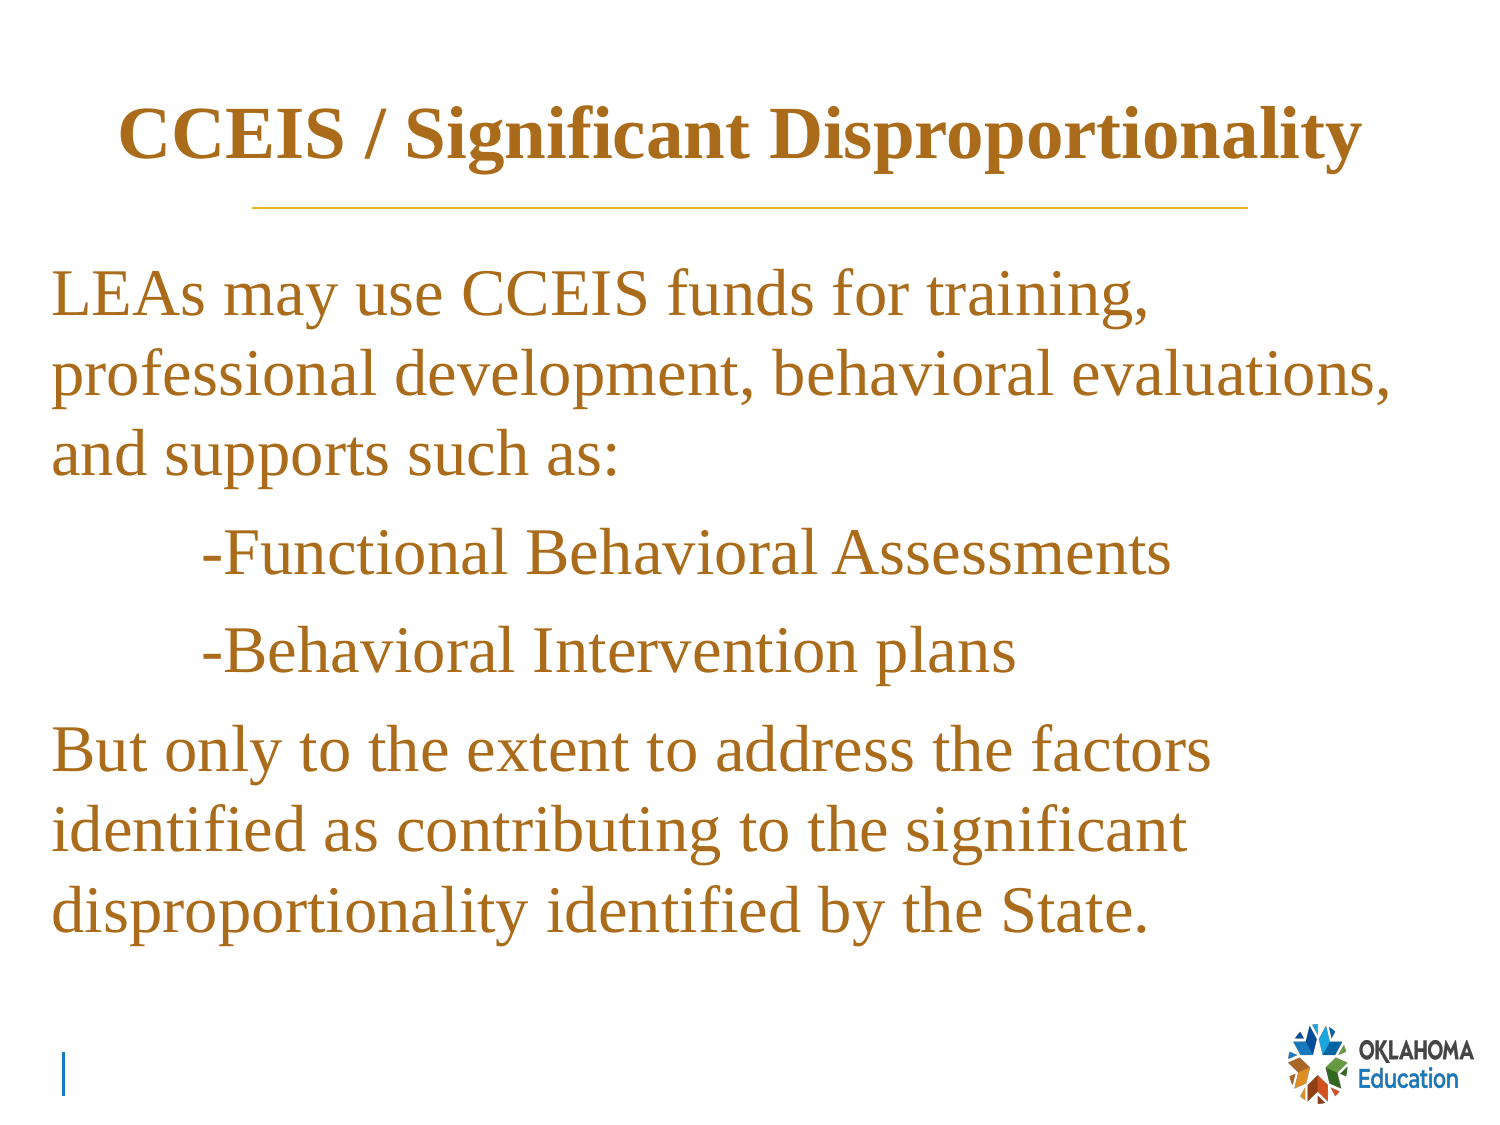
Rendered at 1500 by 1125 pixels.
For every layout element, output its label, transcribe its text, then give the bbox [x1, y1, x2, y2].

title CCEIS / Significant Disproportionality [36, 59, 1464, 208]
picture [1288, 1024, 1474, 1104]
list LEAs may use CCEIS funds for training, professional development, behavioral evaluations, and supports such as: -Functional Behavioral Assessments -Behavioral Intervention plans But only to the extent to address the factors identified as contributing to the significant disproportionality identified by the State. [36, 240, 1464, 1014]
